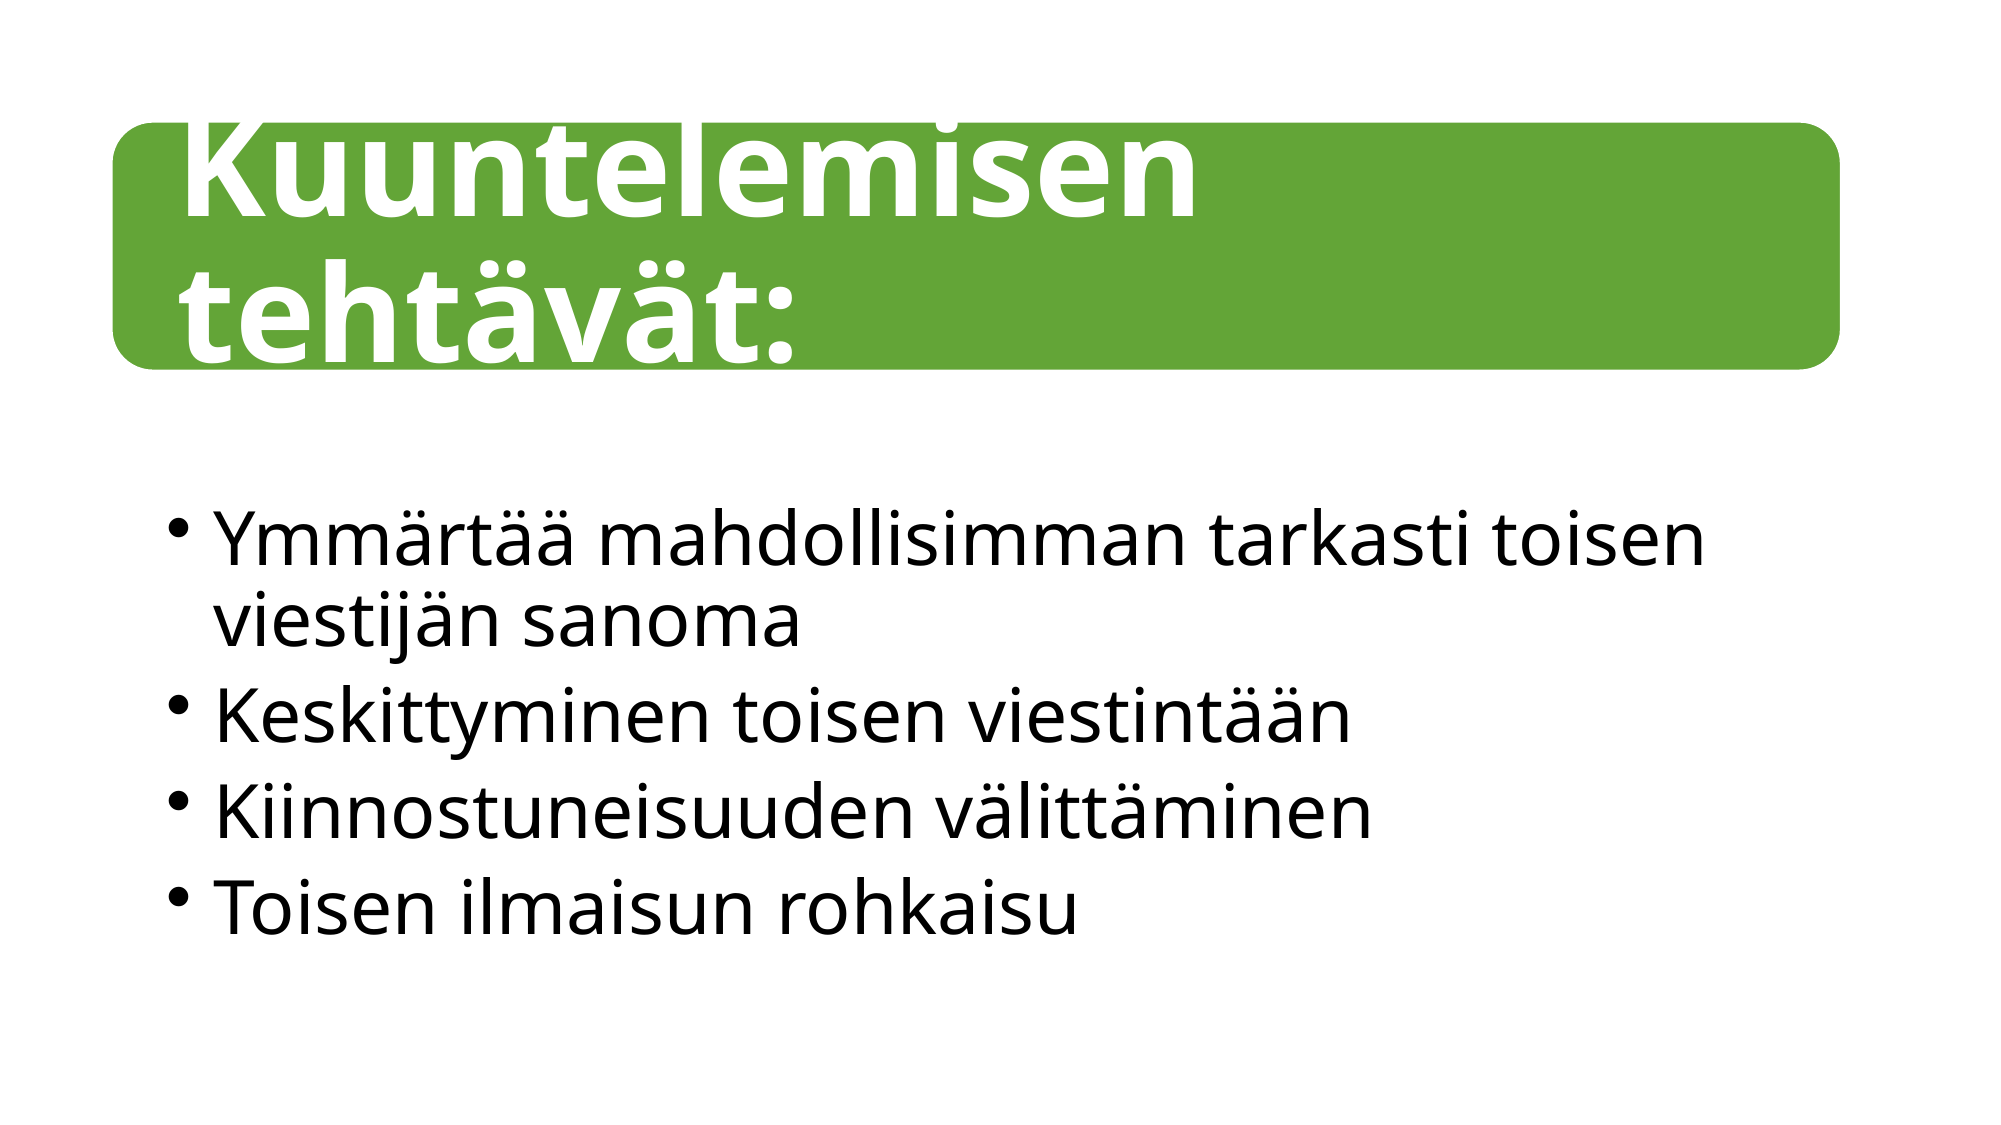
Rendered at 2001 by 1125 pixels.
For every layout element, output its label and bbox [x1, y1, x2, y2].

list [110, 121, 1842, 1079]
